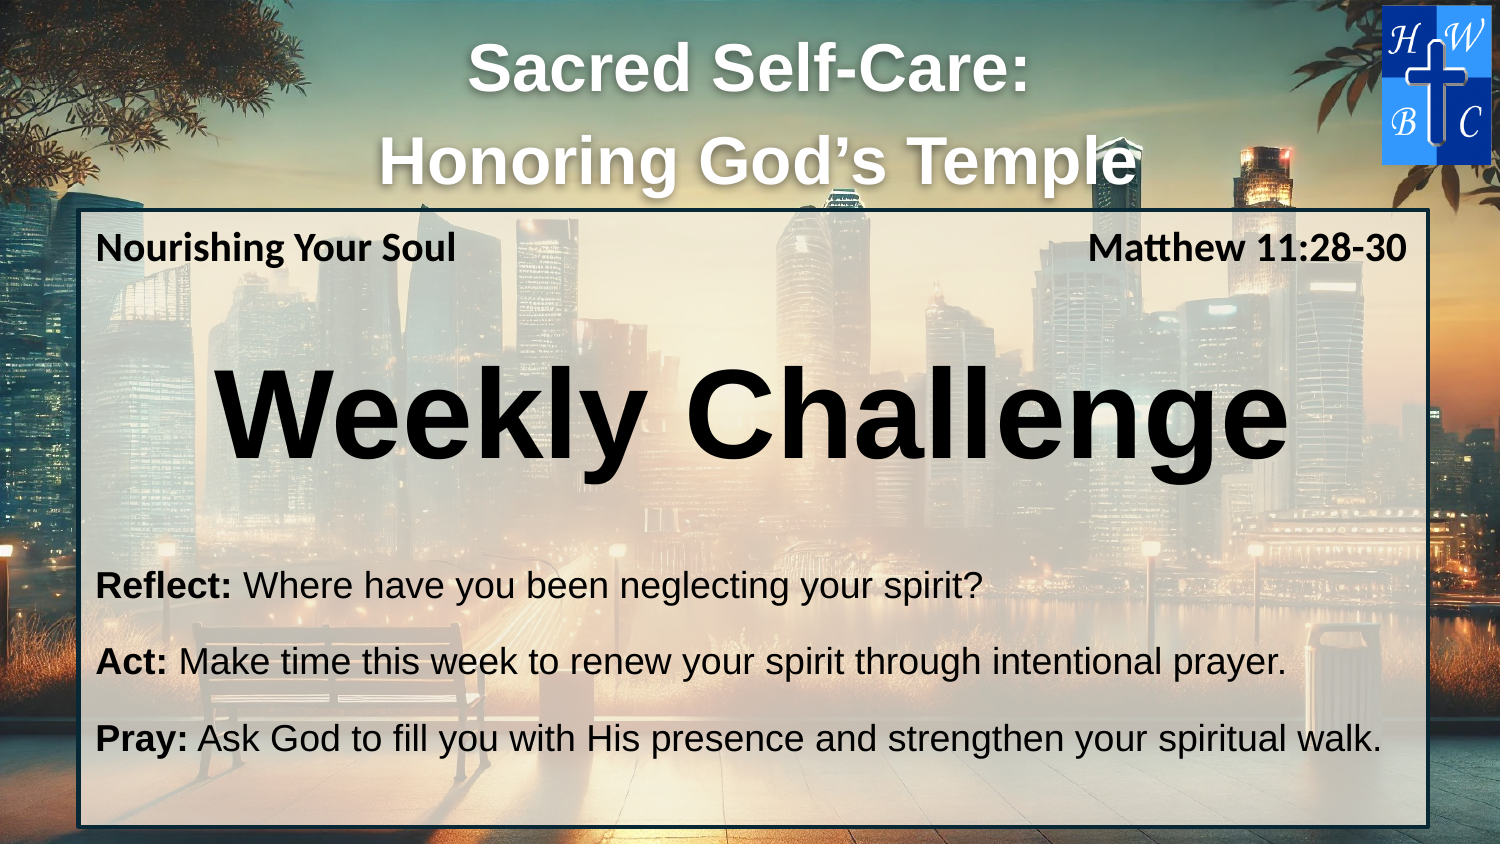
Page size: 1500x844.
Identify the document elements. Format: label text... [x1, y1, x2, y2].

text_box [78, 492, 1428, 827]
text_box [78, 209, 1428, 323]
text_box Nourishing Your Soul [80, 197, 901, 285]
text_box Reflect: Where have you been neglecting your spirit? Act: Make time this week to renew your spirit through intentional prayer. Pray: Ask God to fill you with His presence and strengthen your spiritual walk. [80, 538, 1453, 775]
text_box Matthew 11:28-30 [1001, 197, 1494, 285]
text_box Weekly Challenge [78, 323, 1428, 492]
picture [0, 0, 1500, 844]
